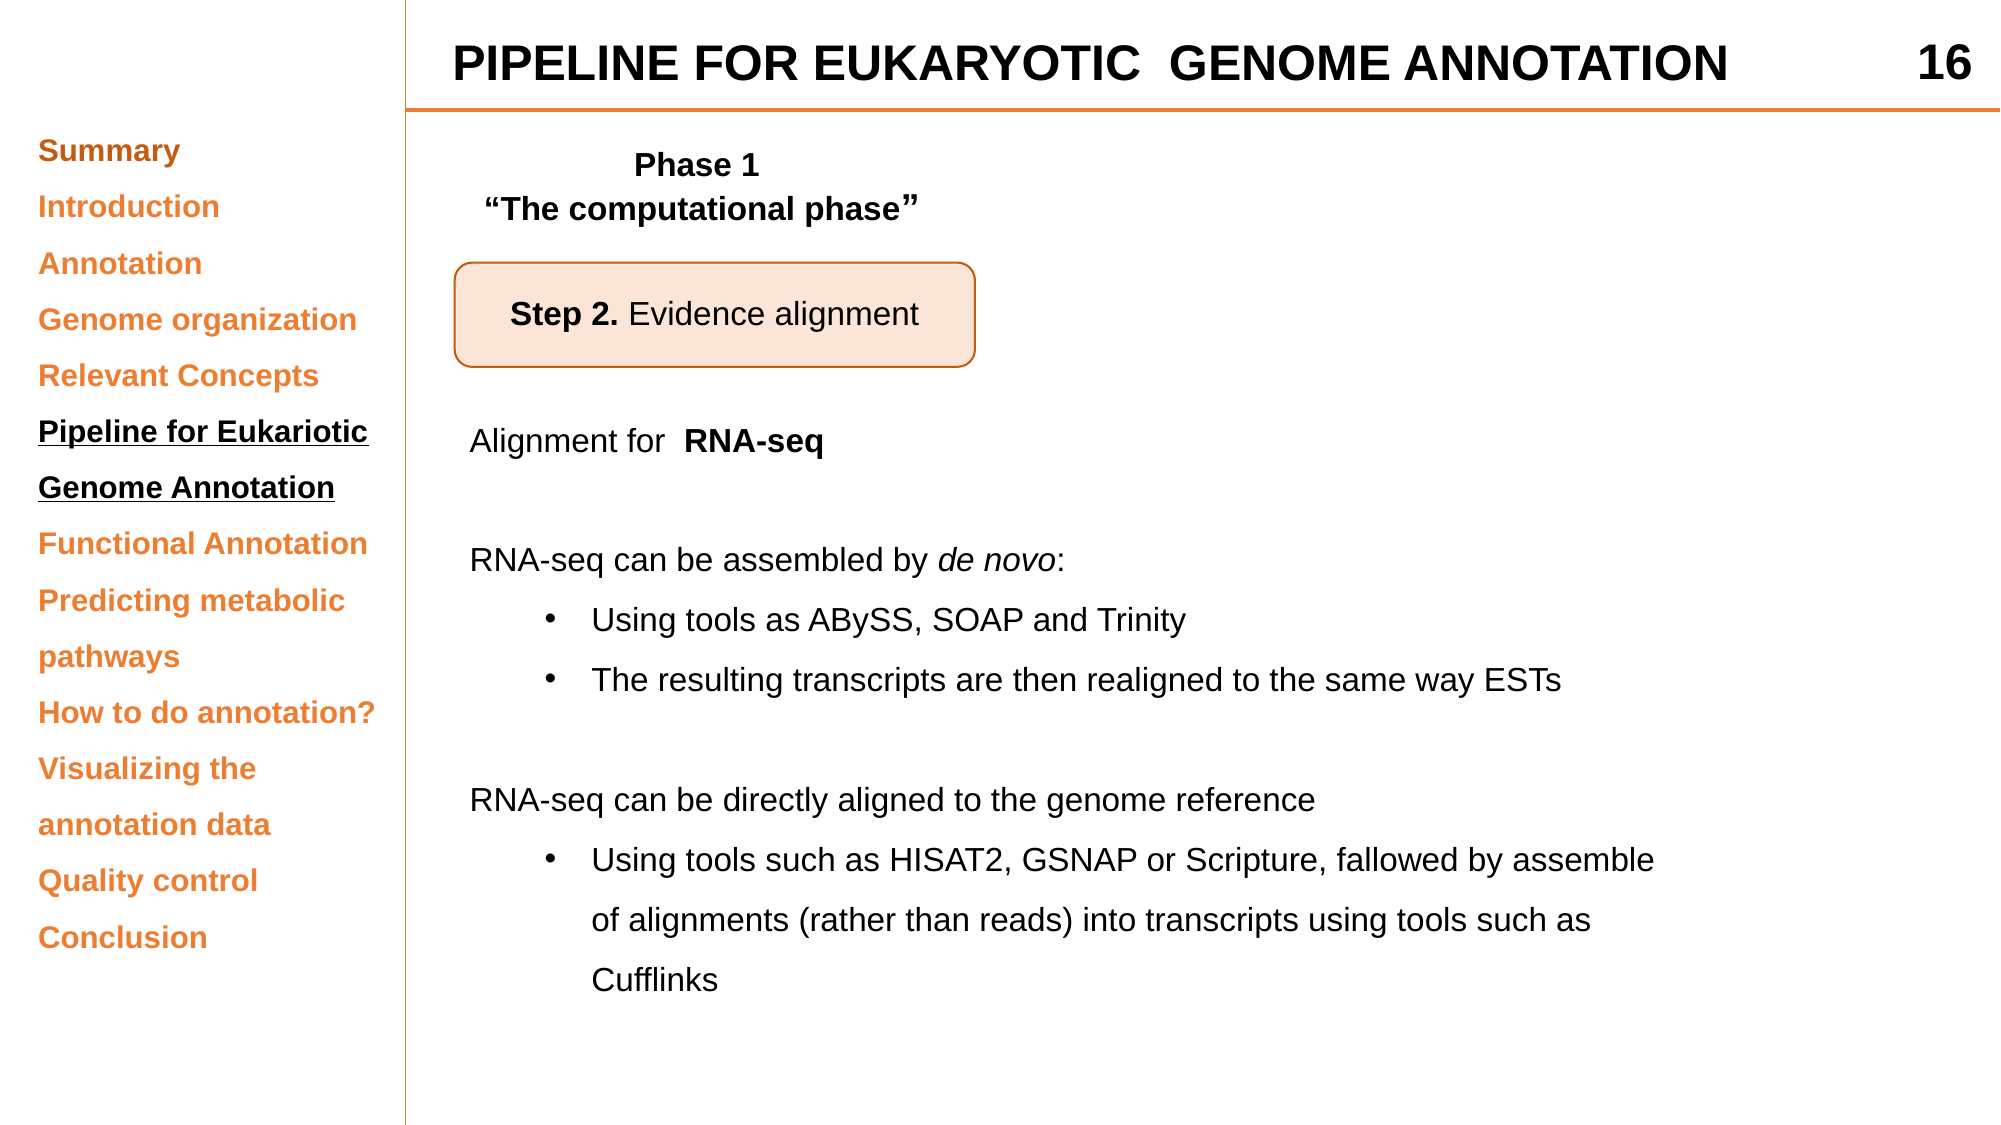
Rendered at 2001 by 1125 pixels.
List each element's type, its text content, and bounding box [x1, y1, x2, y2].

text_box 16 [1902, 21, 2000, 97]
text_box Step 2. Evidence alignment [453, 261, 976, 368]
text_box Alignment for RNA-seq RNA-seq can be assembled by de novo: Using tools as ABySS, SOAP and Trinity The resulting transcripts are then realigned to the same way ESTs RNA-seq can be directly aligned to the genome reference Using tools such as HISAT2, GSNAP or Scripture, fallowed by assemble of alignments (rather than reads) into transcripts using tools such as Cufflinks [454, 391, 1689, 1050]
text_box Summary Introduction Annotation Genome organization Relevant Concepts Pipeline for Eukariotic Genome Annotation Functional Annotation Predicting metabolic pathways How to do annotation? Visualizing the annotation data Quality control Conclusion [23, 104, 404, 1125]
text_box PIPELINE FOR EUKARYOTIC GENOME ANNOTATION [437, 22, 1745, 98]
text_box Phase 1 “The computational phase” [454, 135, 949, 236]
